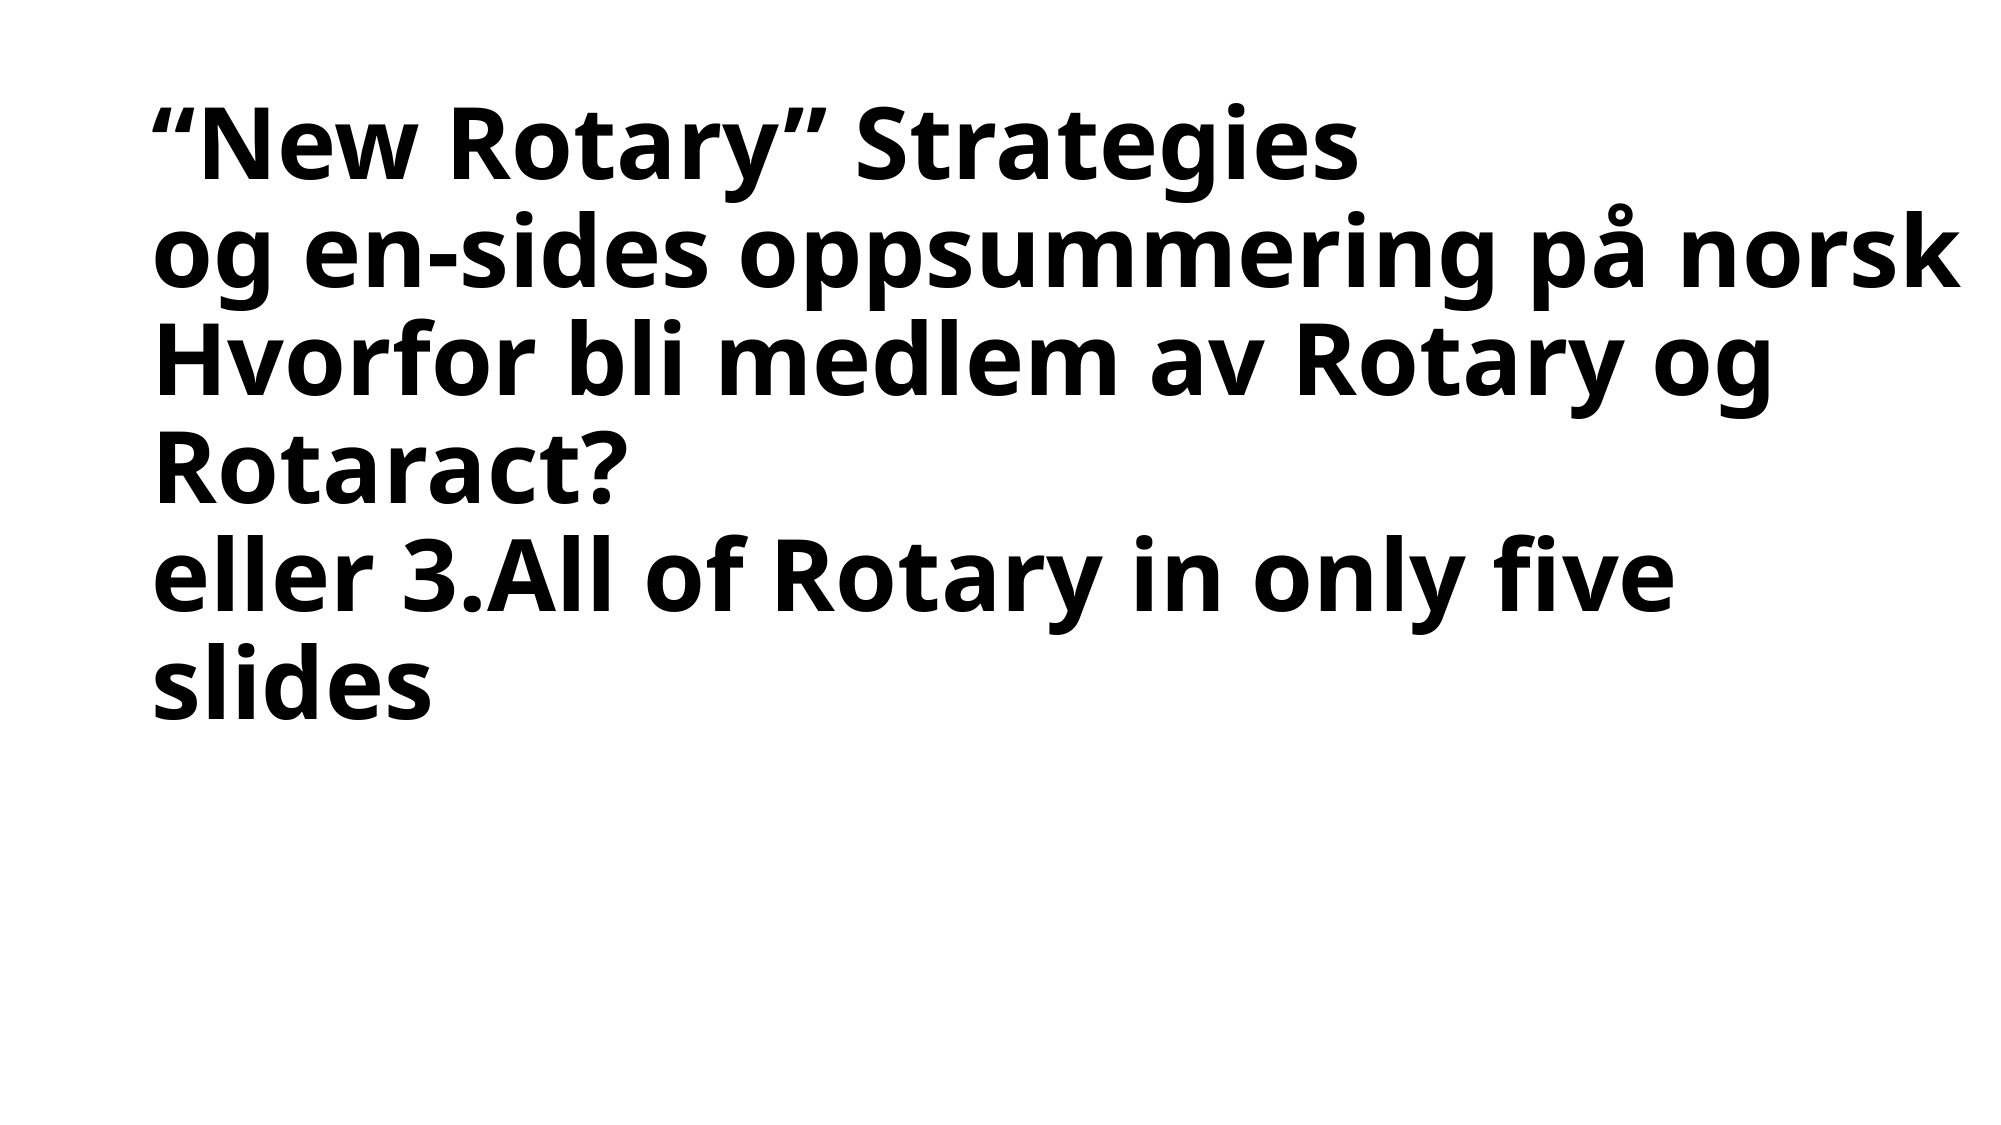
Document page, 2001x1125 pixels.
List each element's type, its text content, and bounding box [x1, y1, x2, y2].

title “New Rotary” Strategies og en-sides oppsummering på norsk Hvorfor bli medlem av Rotary og Rotaract? eller 3.All of Rotary in only five slides [136, 280, 2000, 749]
